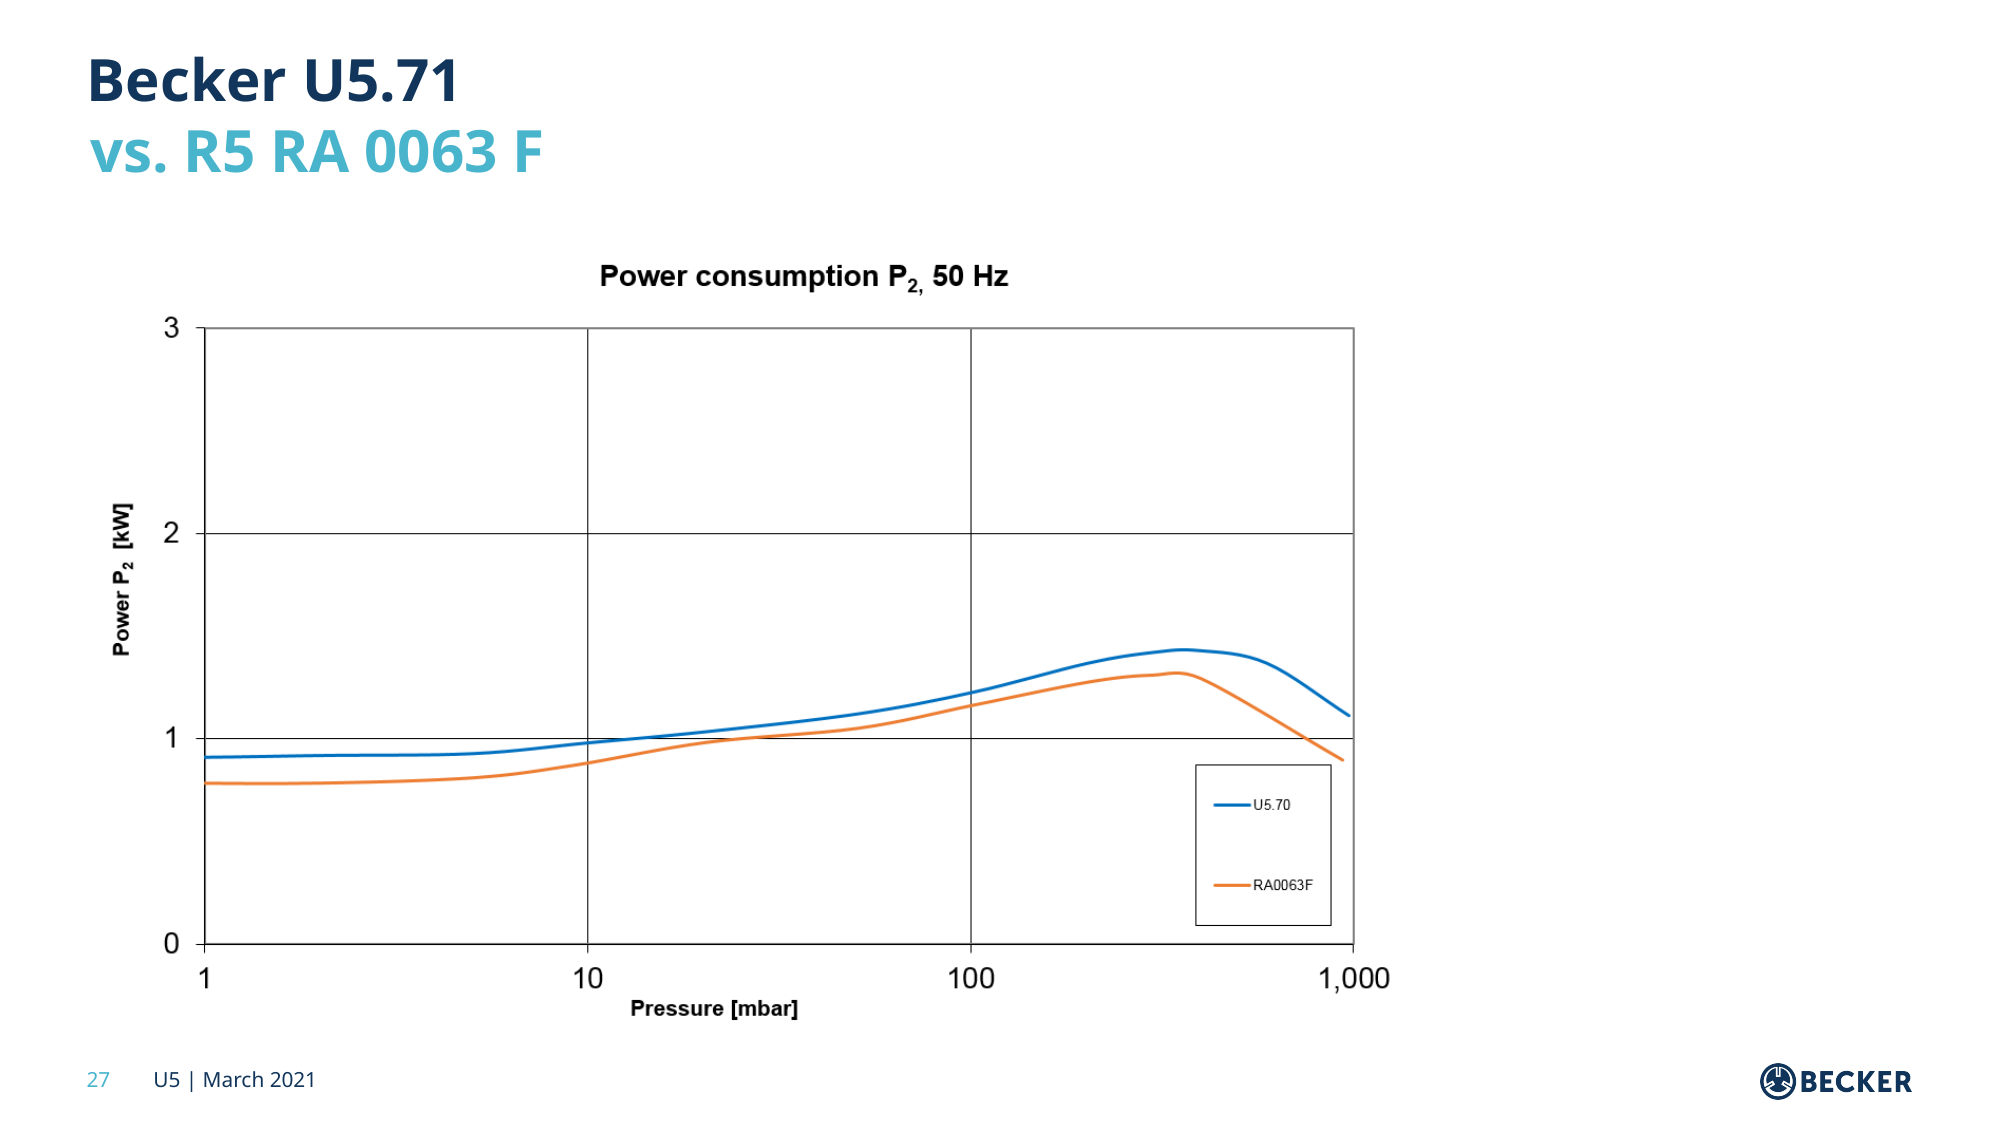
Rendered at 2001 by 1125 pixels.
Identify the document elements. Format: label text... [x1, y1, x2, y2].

text_box Becker U5.71 [86, 42, 1675, 113]
slide_number 27 [86, 1067, 142, 1094]
footer U5 | March 2021 [153, 1067, 1600, 1094]
title vs. R5 RA 0063 F [90, 113, 1679, 185]
picture [90, 229, 1415, 1057]
picture [1760, 1063, 1912, 1100]
